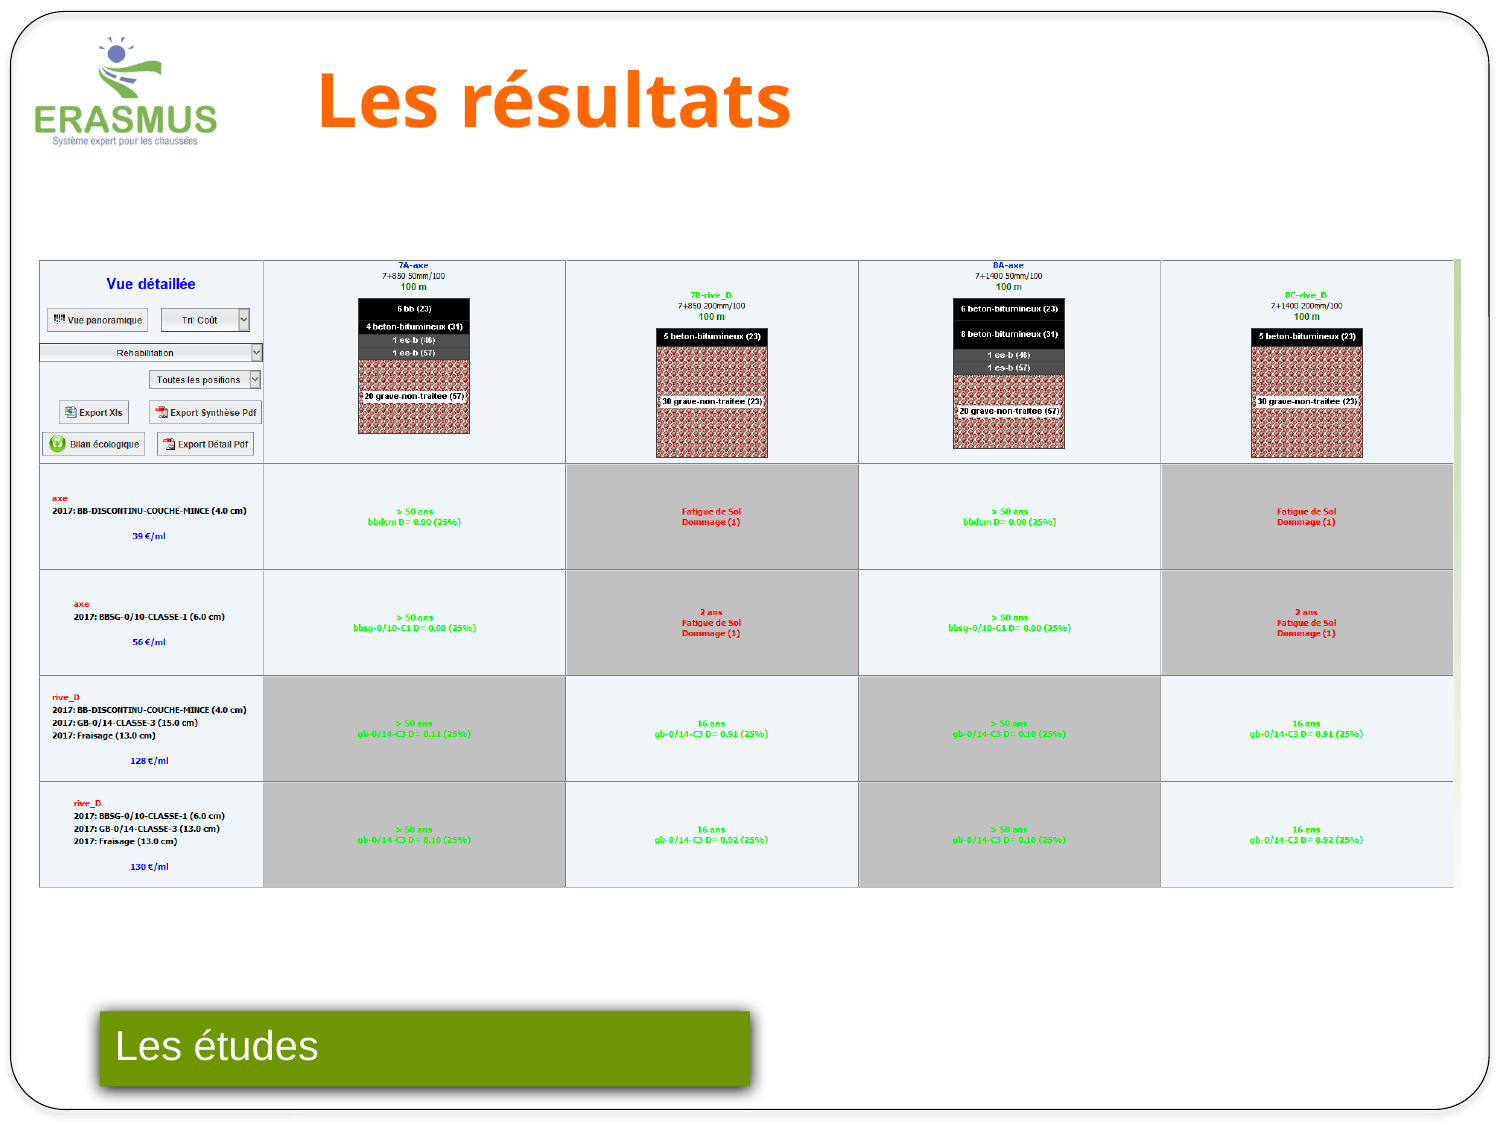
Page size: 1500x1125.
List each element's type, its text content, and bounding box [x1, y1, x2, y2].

picture [39, 259, 1461, 888]
picture [10, 11, 53, 55]
text_box Les études [99, 1011, 750, 1087]
picture [12, 12, 234, 174]
title Les résultats [301, 45, 1425, 233]
